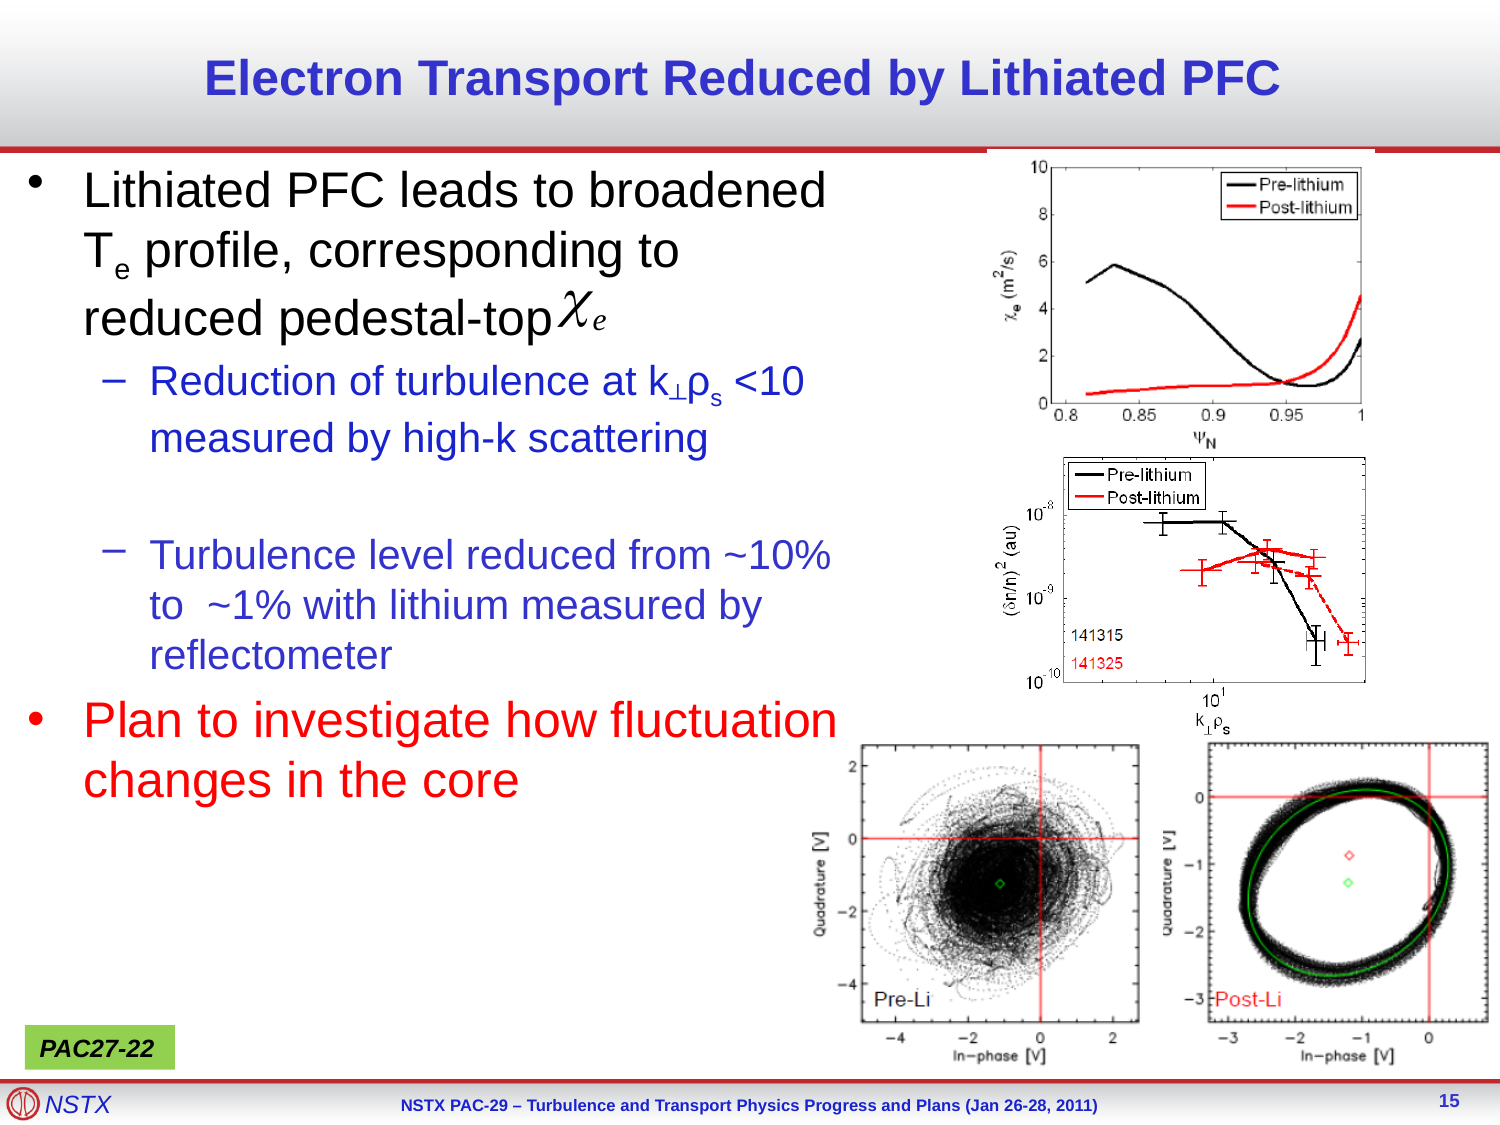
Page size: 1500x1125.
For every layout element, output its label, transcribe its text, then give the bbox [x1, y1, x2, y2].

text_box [549, 262, 618, 344]
picture [1138, 1079, 1500, 1125]
slide_number 15 [1349, 1087, 1476, 1113]
text_box [0, 462, 1138, 1125]
picture [799, 149, 1500, 1074]
text_box PAC27-22 [24, 1025, 175, 1070]
text_box Lithiated PFC leads to broadened Te profile, corresponding to reduced pedestal-top Reduction of turbulence at k┴ρs <10 measured by high-k scattering Turbulence level reduced from ~10% to ~1% with lithium measured by reflectometer Plan to investigate how fluctuation changes in the core [12, 151, 888, 462]
title Electron Transport Reduced by Lithiated PFC [0, 0, 1500, 151]
